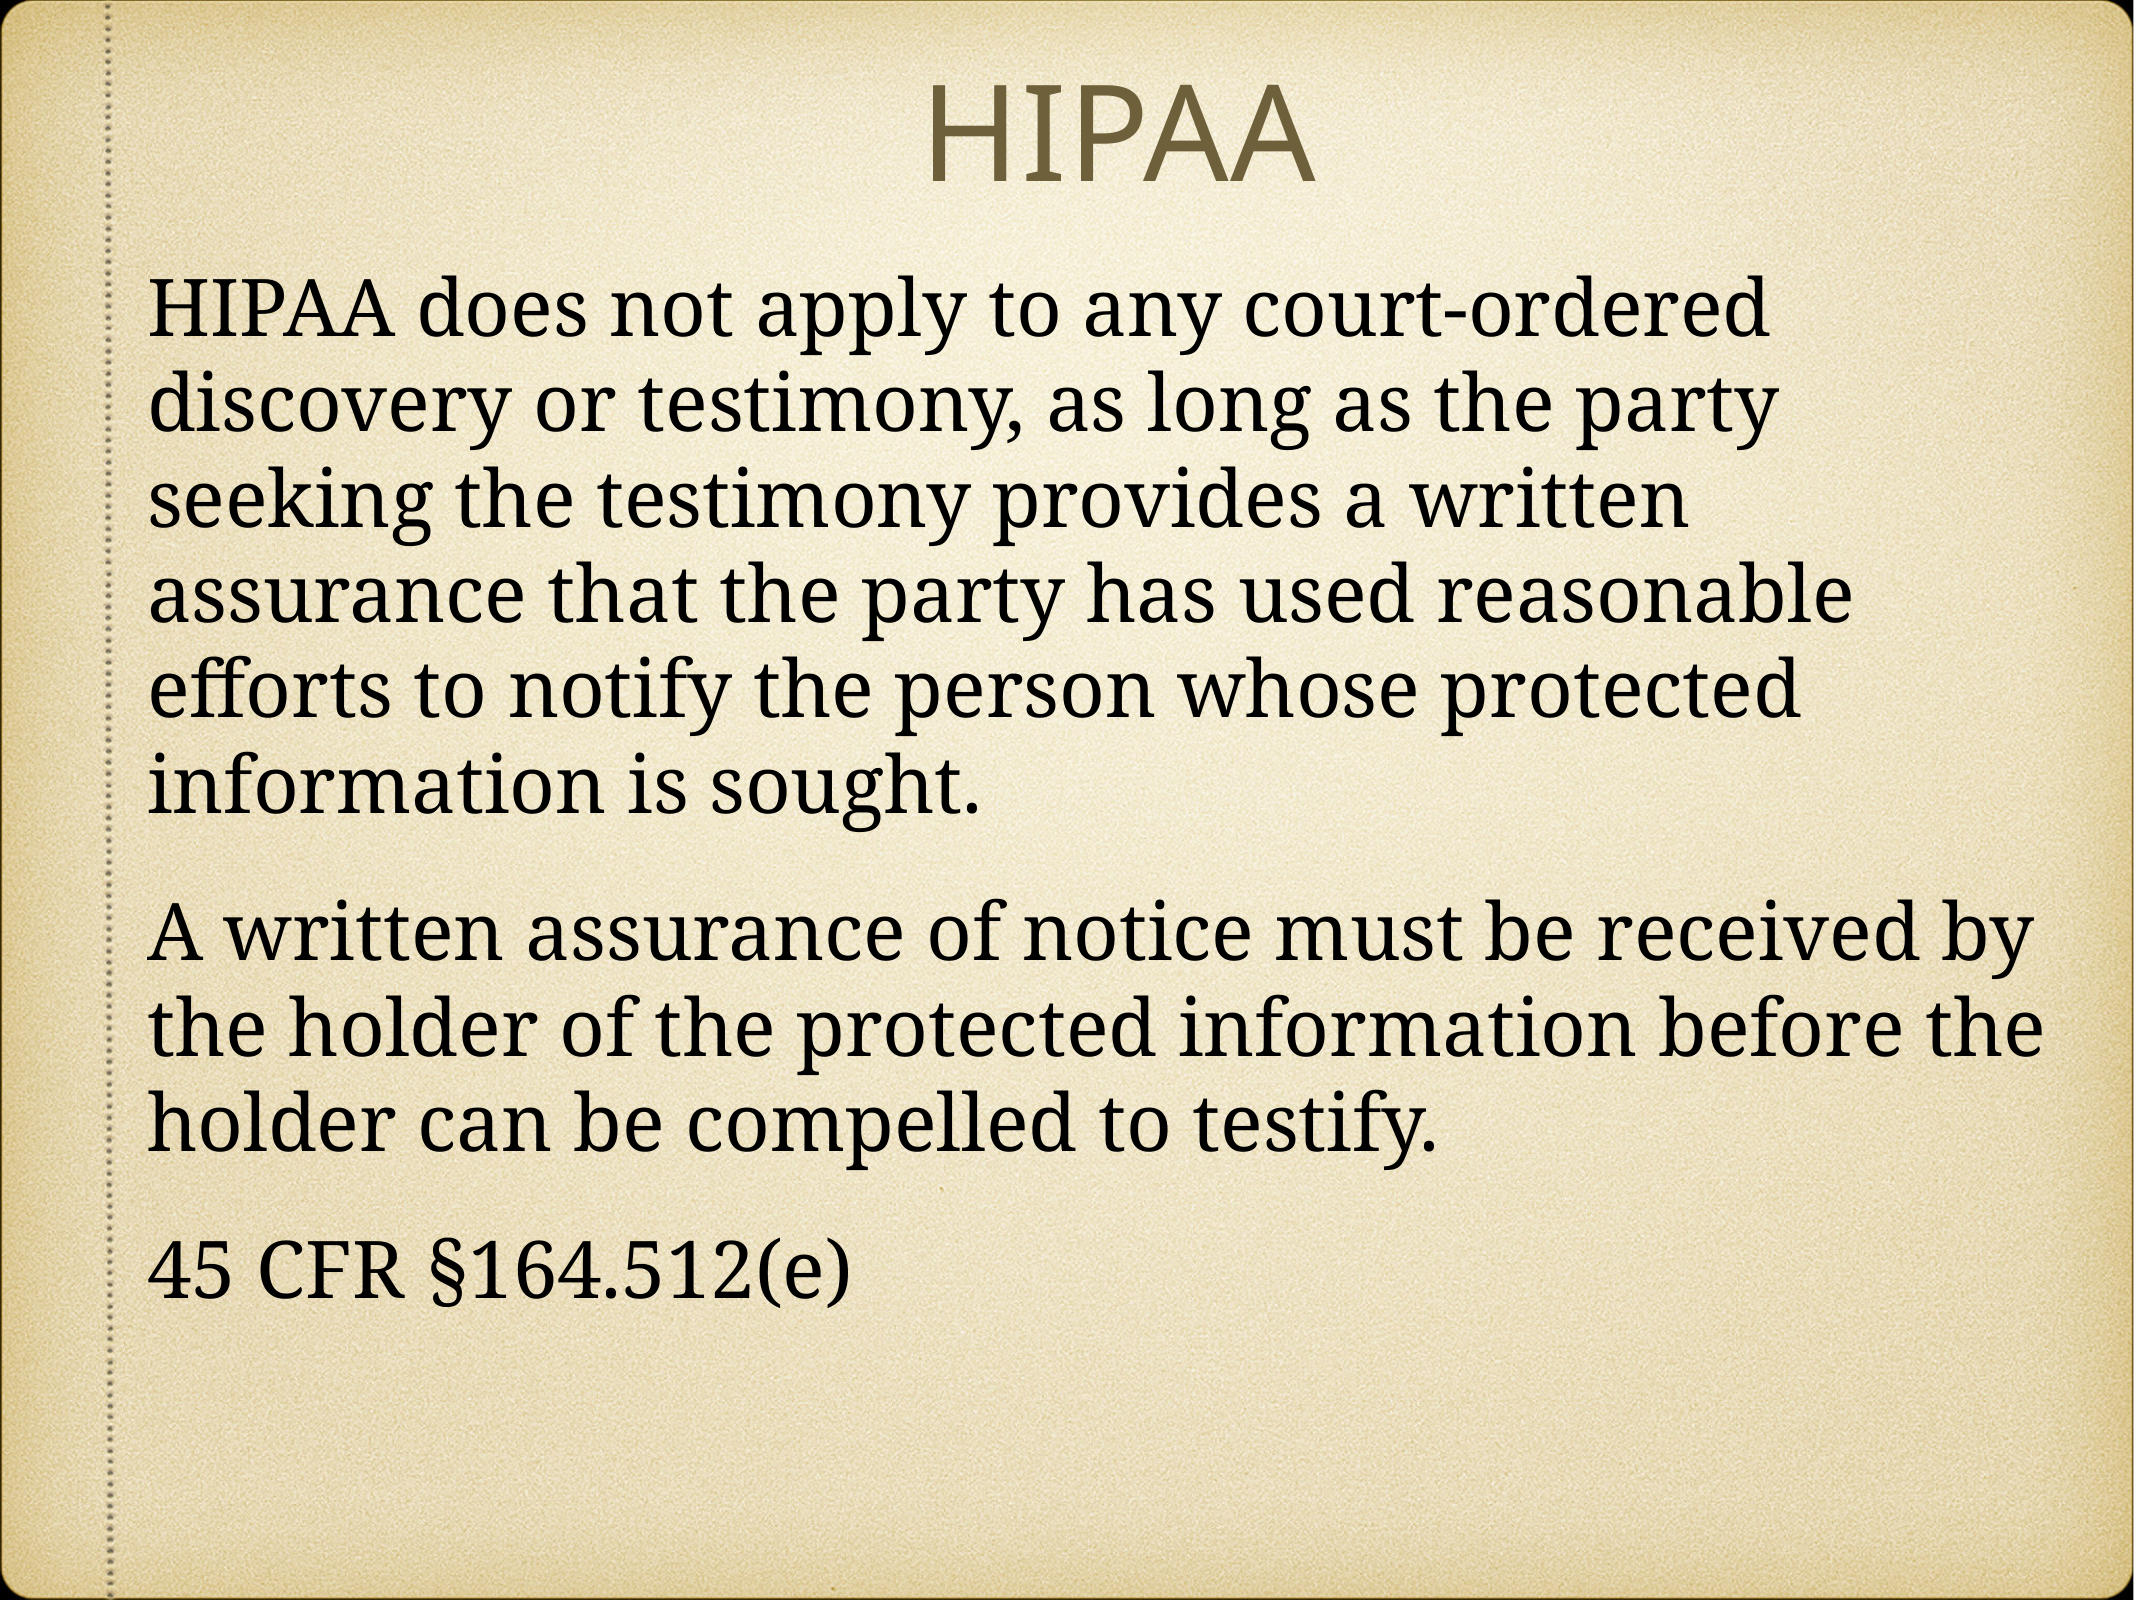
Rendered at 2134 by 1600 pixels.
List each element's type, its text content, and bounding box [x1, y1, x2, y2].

picture [0, 0, 2134, 1600]
title HIPAA [259, 41, 1978, 214]
list HIPAA does not apply to any court-ordered discovery or testimony, as long as the party seeking the testimony provides a written assurance that the party has used reasonable efforts to notify the person whose protected information is sought. A written assurance of notice must be received by the holder of the protected information before the holder can be compelled to testify. 45 CFR §164.512(e) [138, 253, 2070, 1319]
